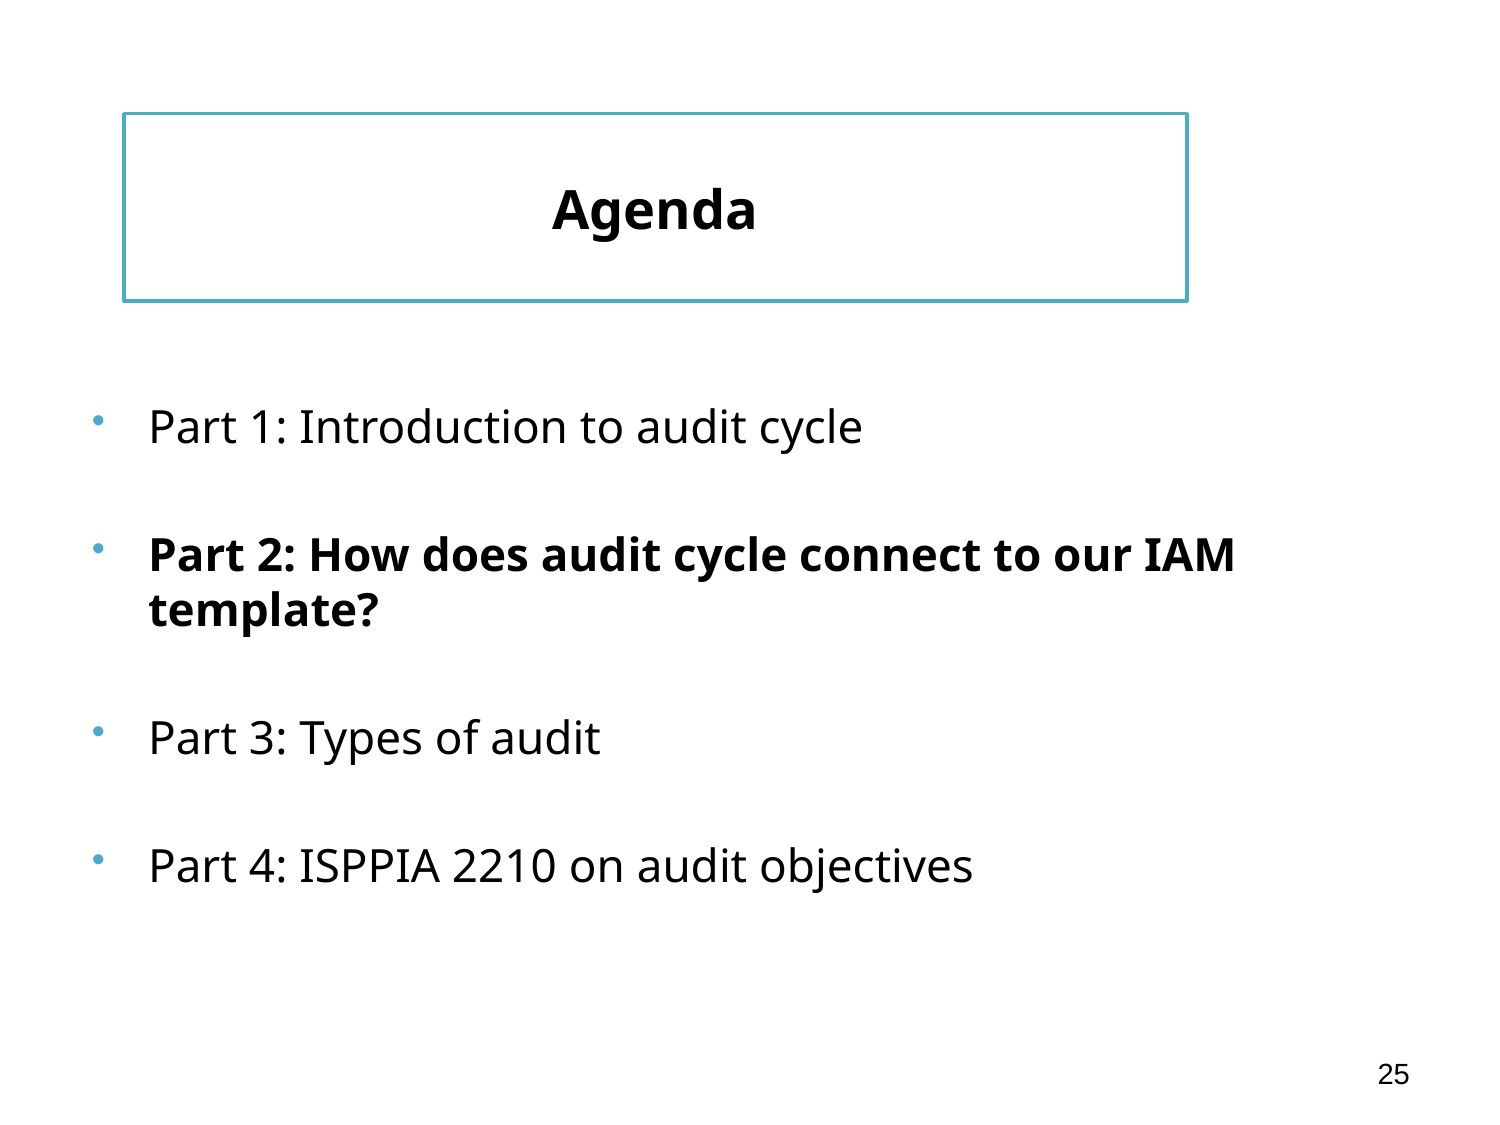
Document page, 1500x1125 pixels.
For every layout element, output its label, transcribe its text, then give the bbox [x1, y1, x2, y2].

list Part 1: Introduction to audit cycle Part 2: How does audit cycle connect to our IAM template? Part 3: Types of audit Part 4: ISPPIA 2210 on audit objectives [76, 326, 1427, 1002]
slide_number 25 [1074, 1042, 1425, 1103]
title Agenda [122, 112, 1189, 303]
